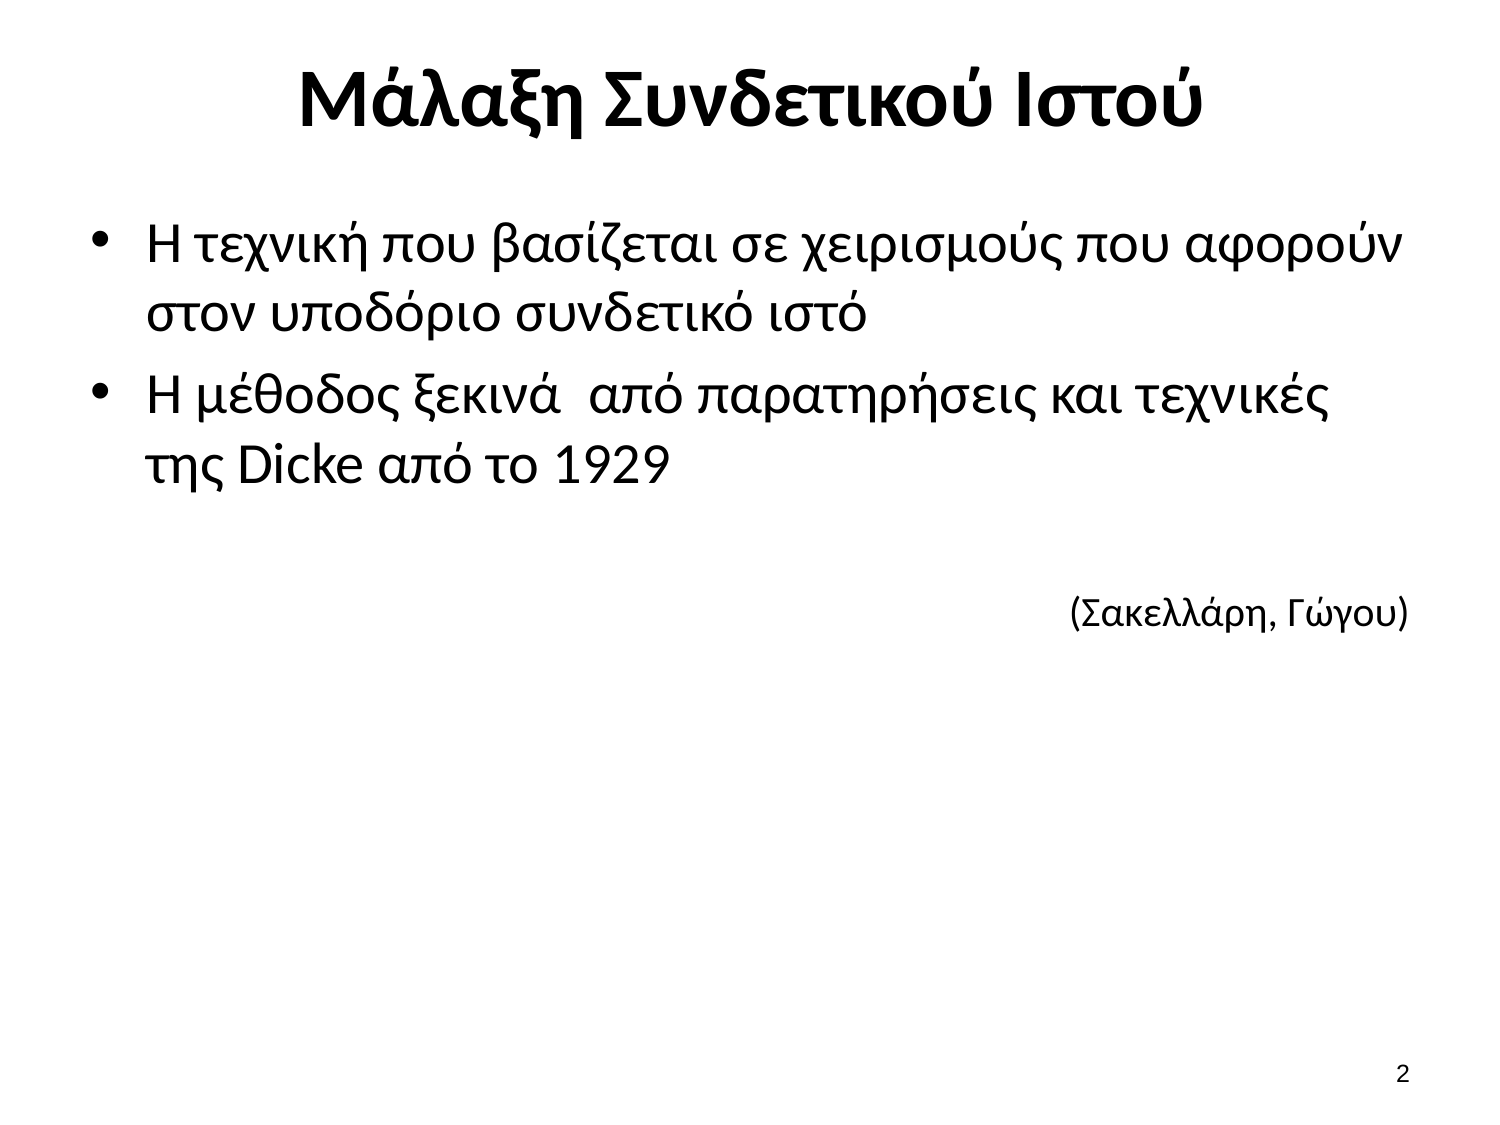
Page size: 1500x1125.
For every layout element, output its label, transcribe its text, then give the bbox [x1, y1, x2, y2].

title Μάλαξη Συνδετικού Ιστού [76, 19, 1427, 169]
list Η τεχνική που βασίζεται σε χειρισμούς που αφορούν στον υποδόριο συνδετικό ιστό Η μέθοδος ξεκινά από παρατηρήσεις και τεχνικές της Dicke από το 1929 (Σακελλάρη, Γώγου) [75, 196, 1425, 1024]
slide_number 1 [1074, 1042, 1425, 1103]
